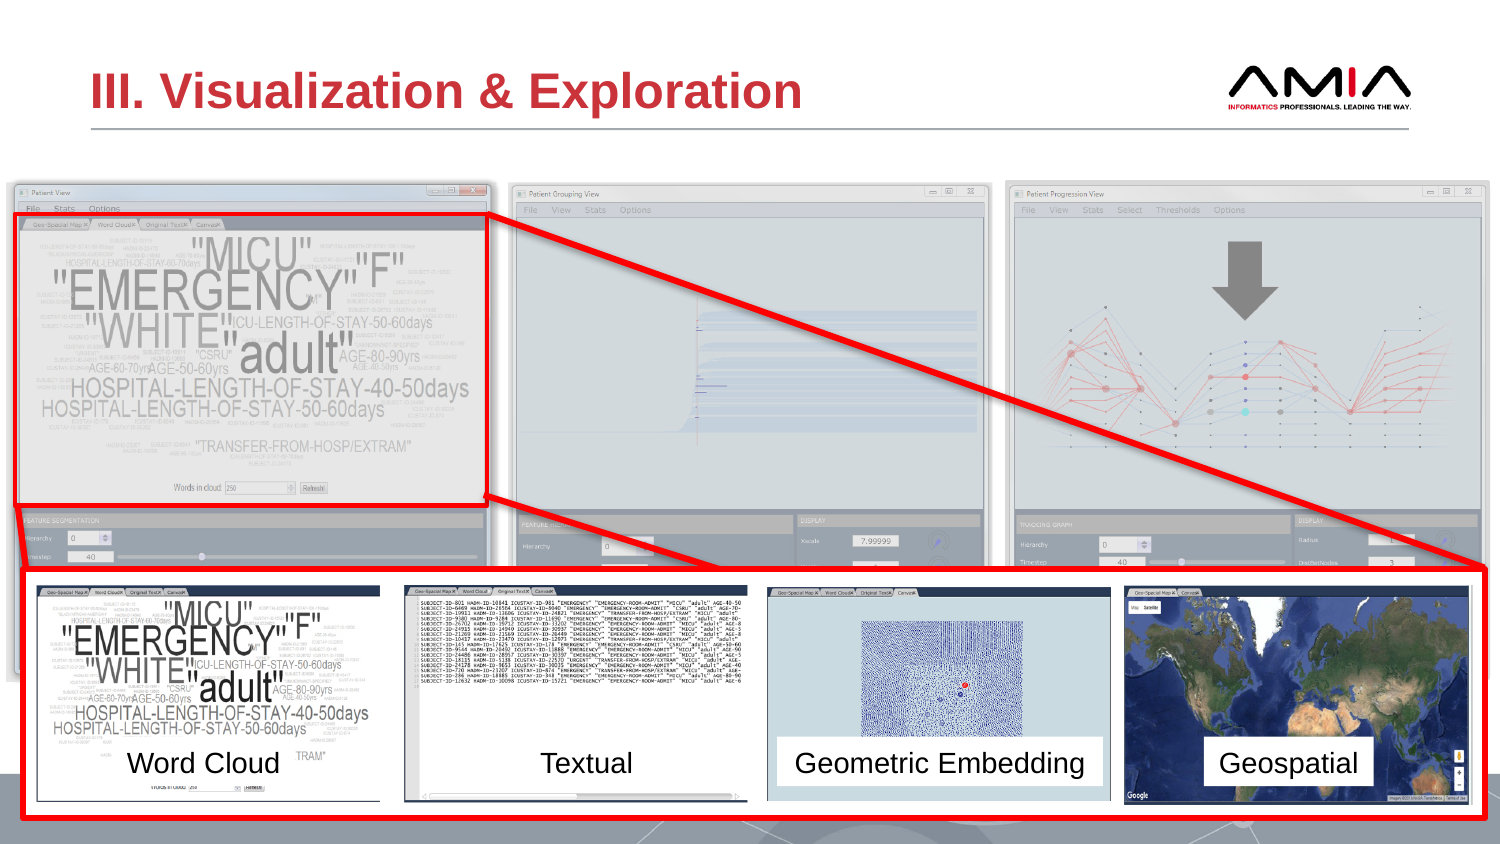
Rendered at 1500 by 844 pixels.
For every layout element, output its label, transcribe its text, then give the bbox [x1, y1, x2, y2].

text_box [483, 494, 1483, 572]
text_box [486, 213, 1485, 496]
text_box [17, 503, 27, 572]
picture [0, 0, 1500, 844]
title III. Visualization & Exploration [89, 70, 1203, 119]
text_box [111, 736, 1375, 788]
